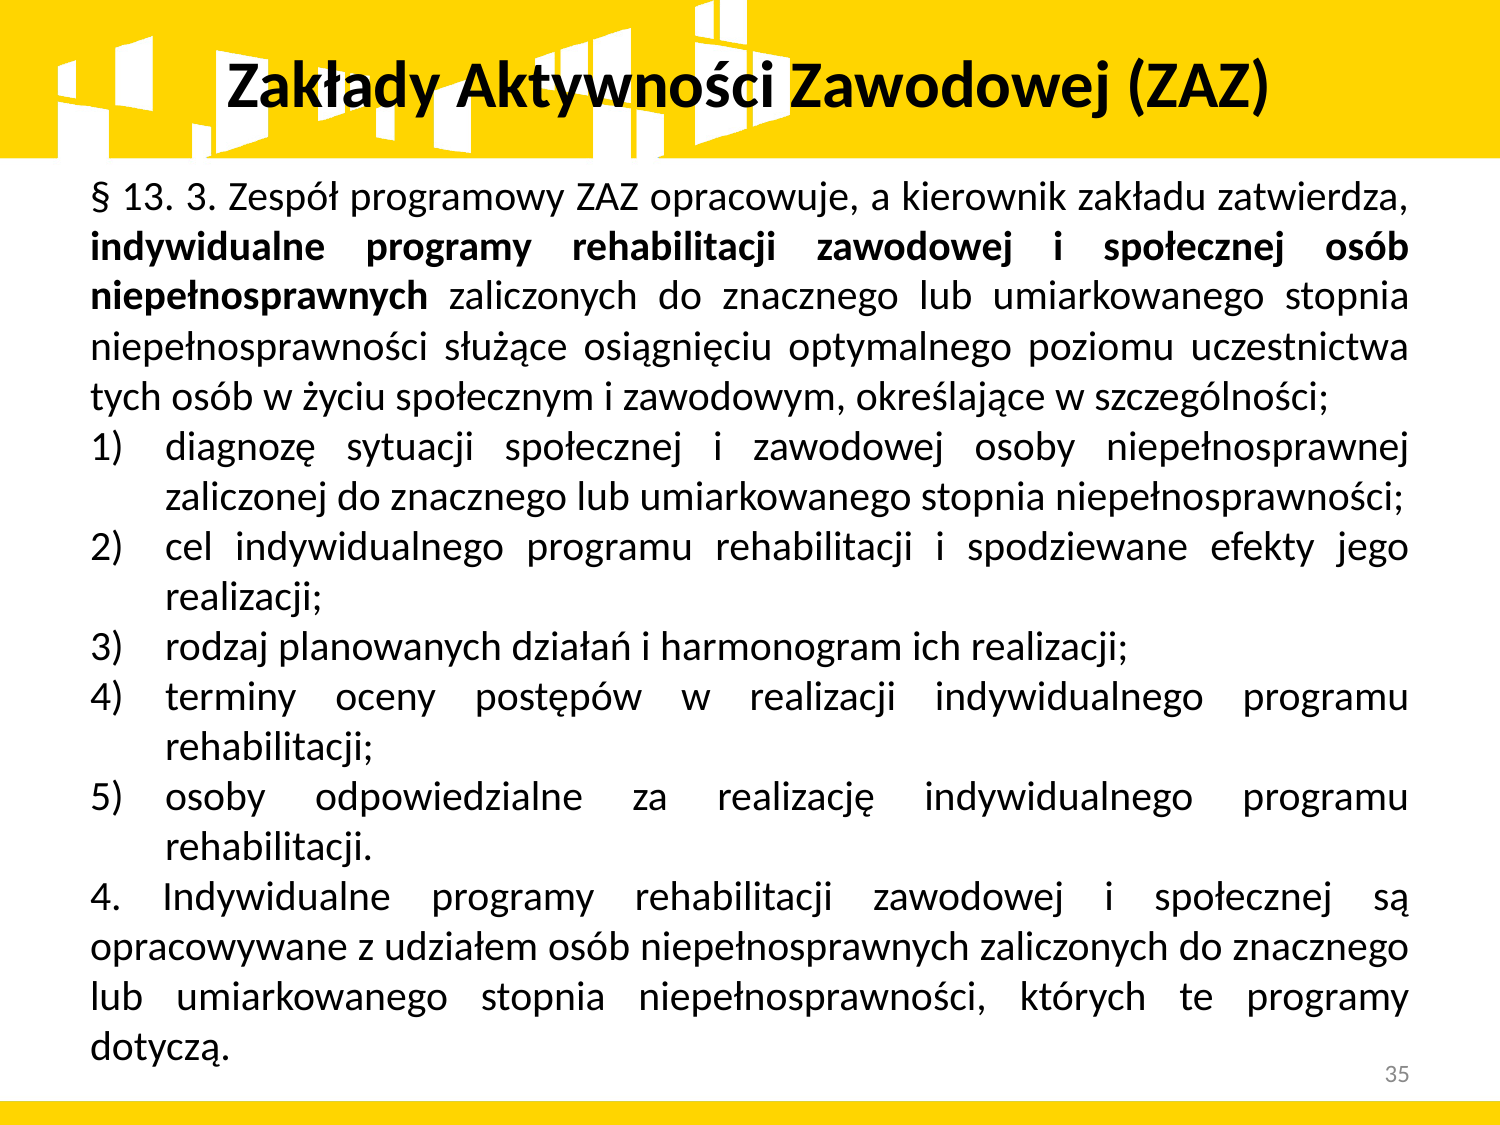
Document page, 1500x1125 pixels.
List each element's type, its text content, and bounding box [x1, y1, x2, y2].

list § 13. 3. Zespół programowy ZAZ opracowuje, a kierownik zakładu zatwierdza, indywidualne programy rehabilitacji zawodowej i społecznej osób niepełnosprawnych zaliczonych do znacznego lub umiarkowanego stopnia niepełnosprawności służące osiągnięciu optymalnego poziomu uczestnictwa tych osób w życiu społecznym i zawodowym, określające w szczególności; diagnozę sytuacji społecznej i zawodowej osoby niepełnosprawnej zaliczonej do znacznego lub umiarkowanego stopnia niepełnosprawności; cel indywidualnego programu rehabilitacji i spodziewane efekty jego realizacji; rodzaj planowanych działań i harmonogram ich realizacji; terminy oceny postępów w realizacji indywidualnego programu rehabilitacji; osoby odpowiedzialne za realizację indywidualnego programu rehabilitacji. 4. Indywidualne programy rehabilitacji zawodowej i społecznej są opracowywane z udziałem osób niepełnosprawnych zaliczonych do znacznego lub umiarkowanego stopnia niepełnosprawności, których te programy dotyczą. [74, 160, 1426, 1095]
picture [0, 0, 1500, 1125]
slide_number 35 [1074, 1042, 1425, 1103]
title Zakłady Aktywności Zawodowej (ZAZ) [74, 0, 1426, 160]
